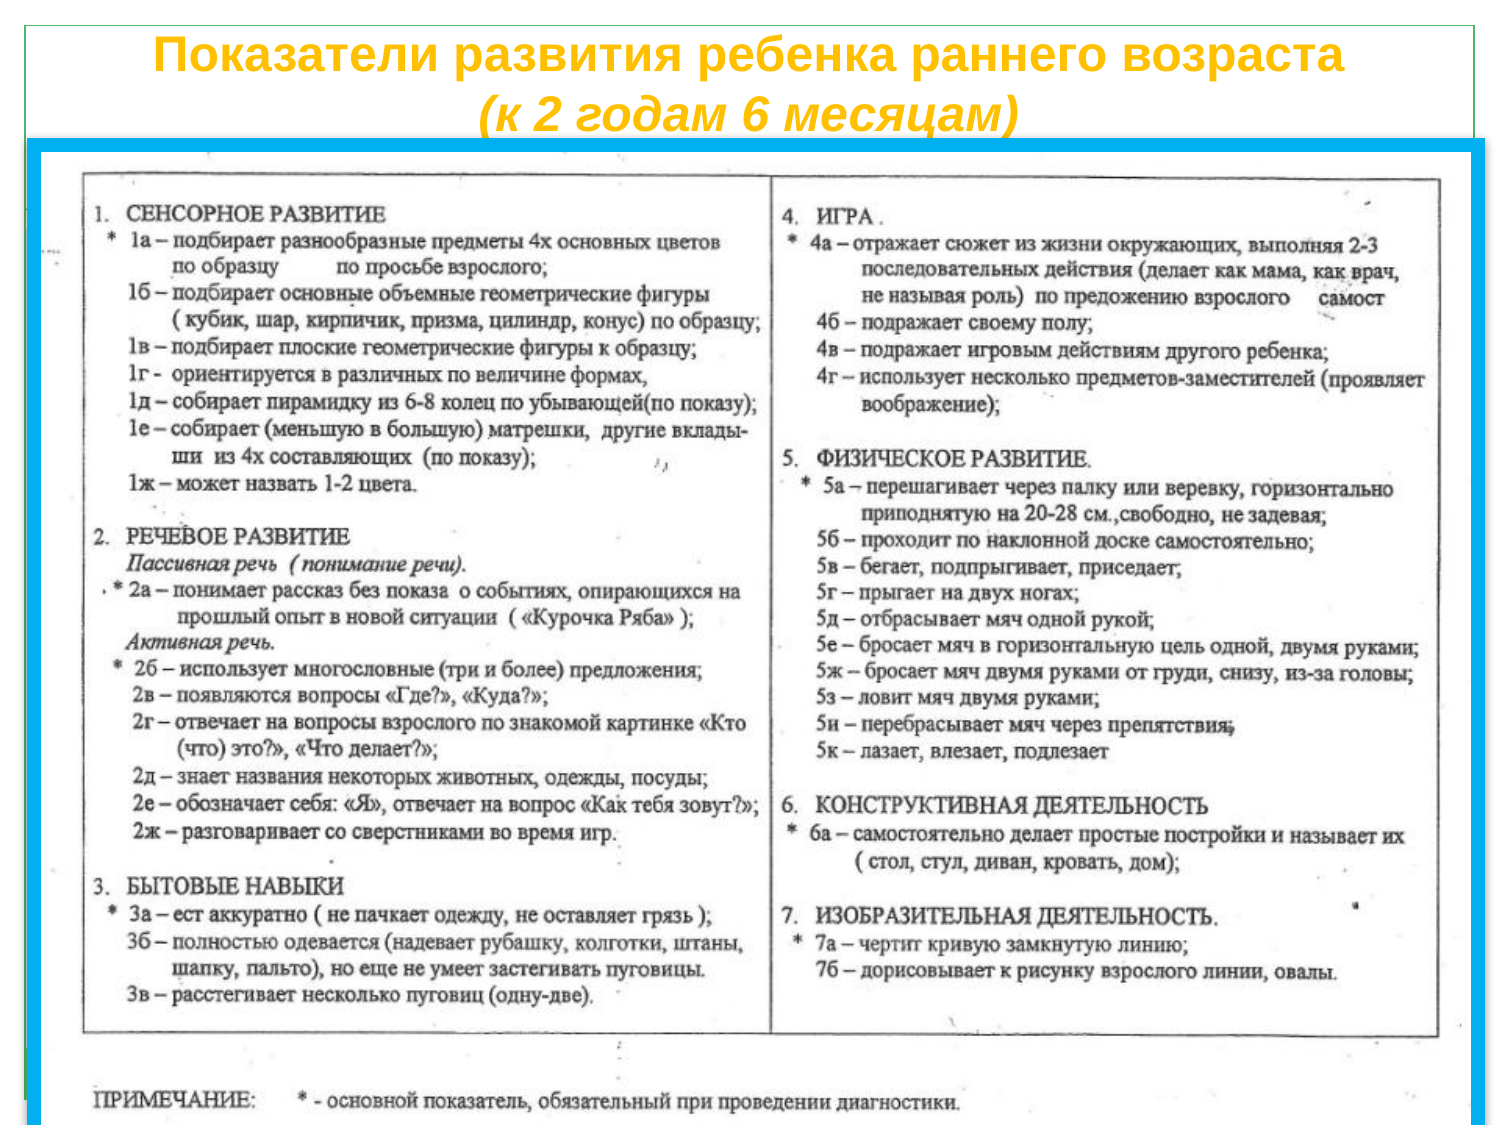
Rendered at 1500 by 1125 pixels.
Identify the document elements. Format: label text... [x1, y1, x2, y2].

picture [42, 153, 1470, 1125]
title Показатели развития ребенка раннего возраста (к 2 годам 6 месяцам) [64, 0, 1447, 134]
